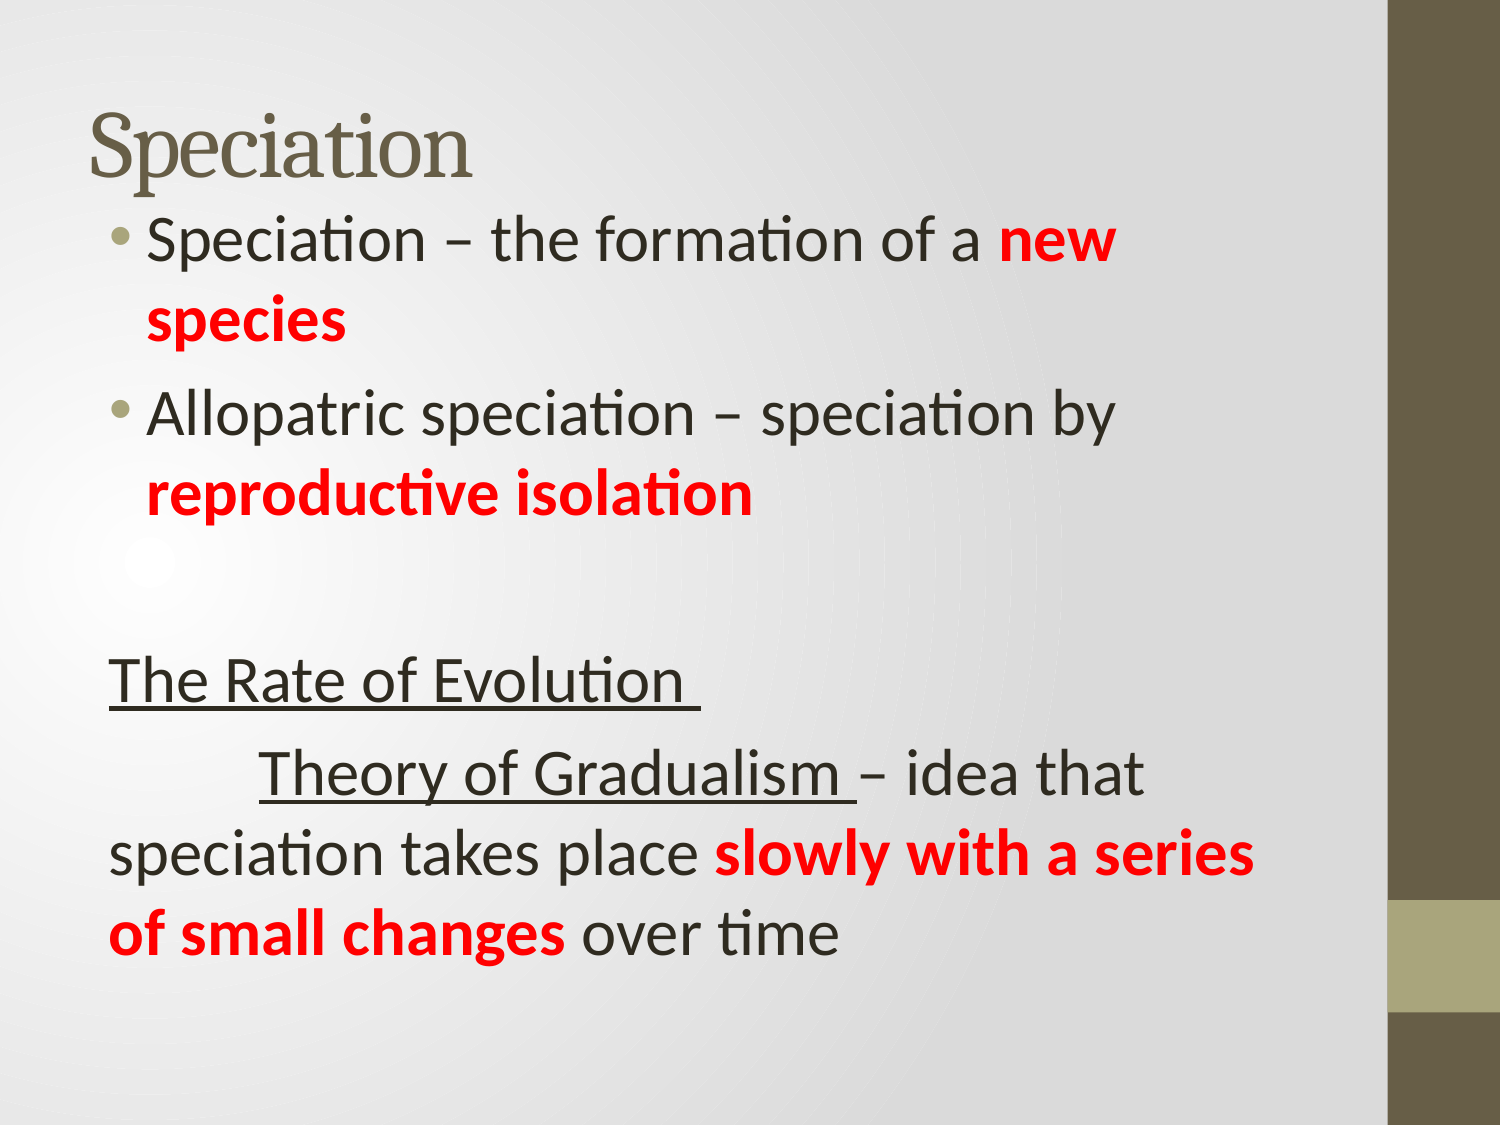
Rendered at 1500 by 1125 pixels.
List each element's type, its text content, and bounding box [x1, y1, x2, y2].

title Speciation [75, 45, 1325, 187]
list Speciation – the formation of a new species Allopatric speciation – speciation by reproductive isolation The Rate of Evolution Theory of Gradualism – idea that speciation takes place slowly with a series of small changes over time [75, 187, 1325, 1050]
